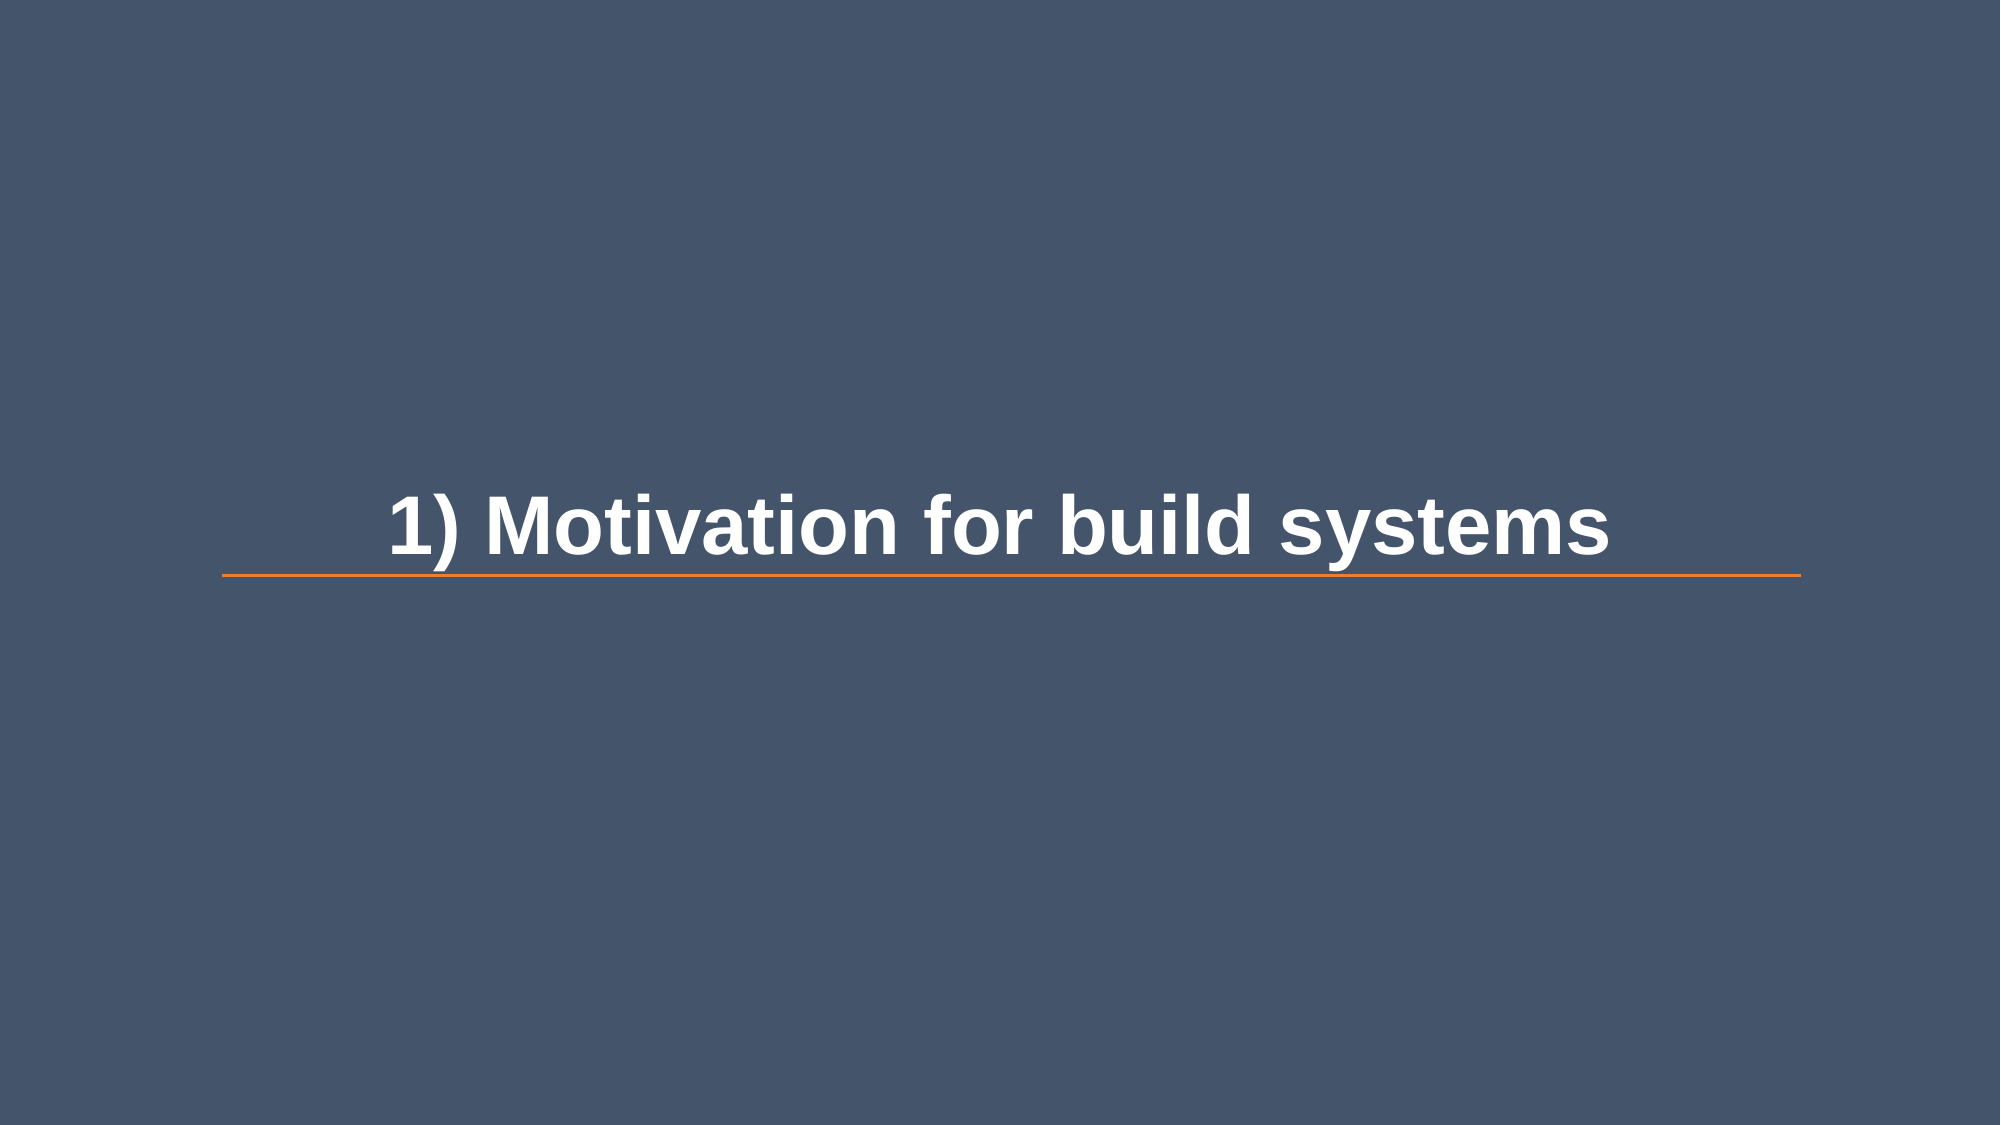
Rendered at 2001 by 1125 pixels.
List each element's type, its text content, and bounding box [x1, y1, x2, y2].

title 1) Motivation for build systems [249, 188, 1750, 580]
